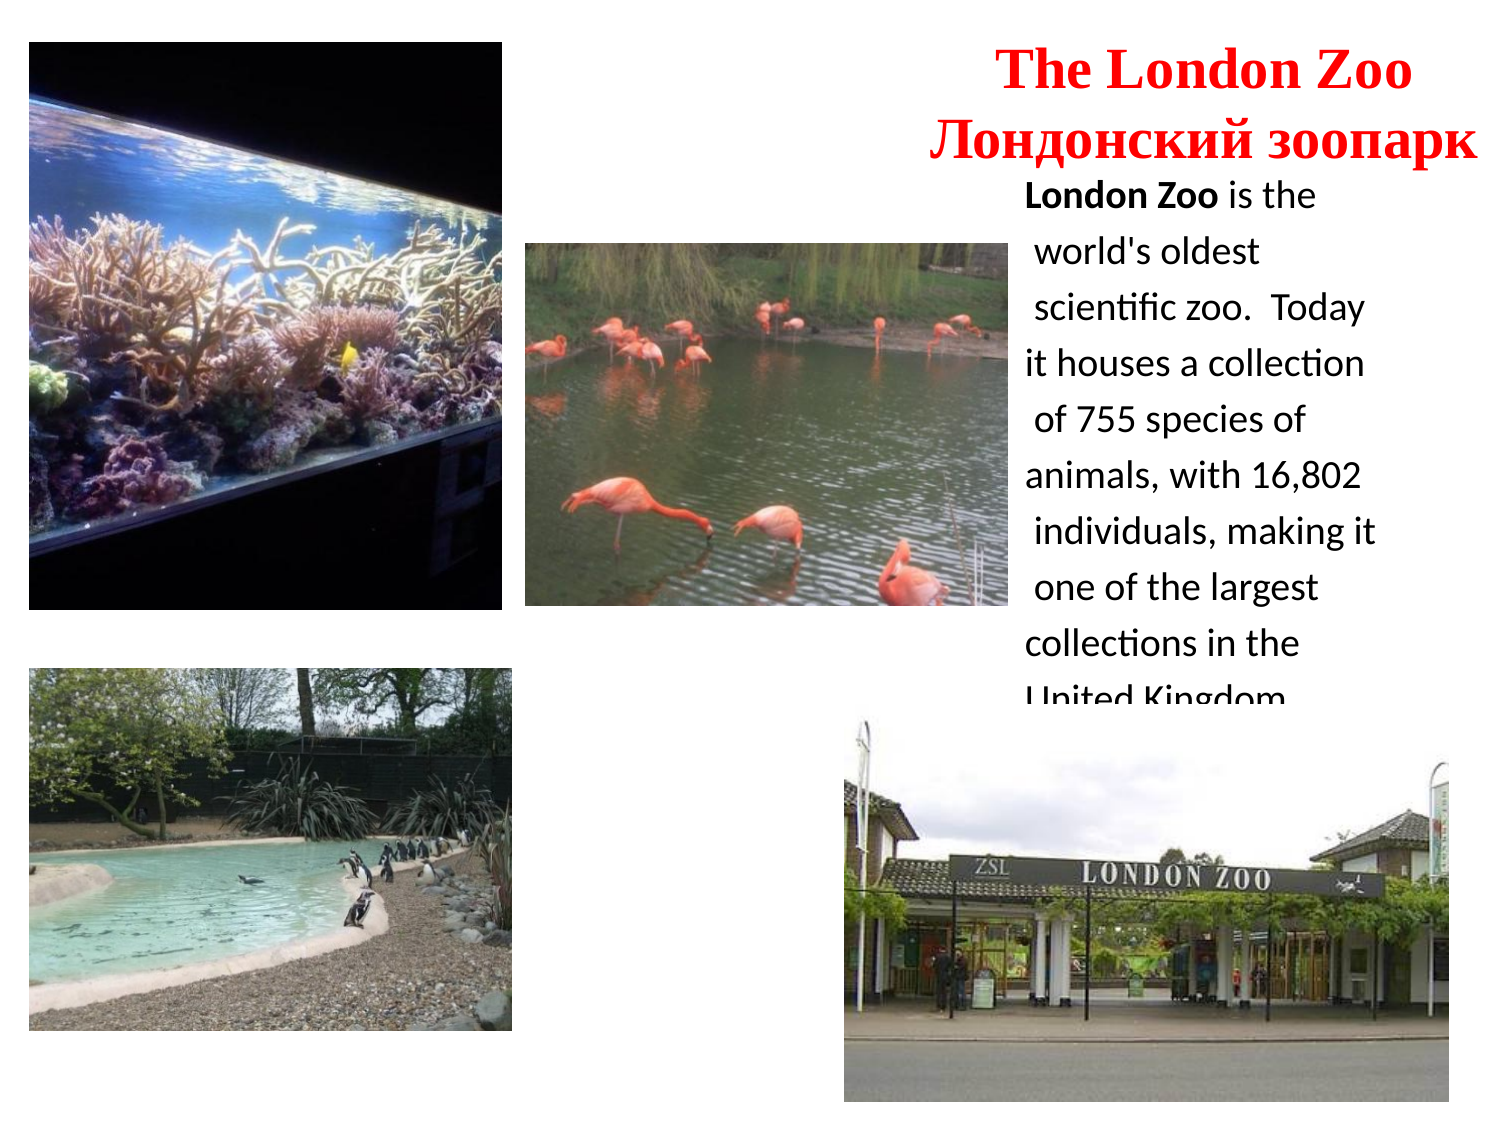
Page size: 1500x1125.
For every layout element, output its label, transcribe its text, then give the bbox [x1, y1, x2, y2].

picture [844, 703, 1449, 1102]
picture [29, 42, 503, 610]
picture [525, 243, 1008, 606]
picture [29, 668, 512, 1031]
title The London Zoo Лондонский зоопарк [909, 30, 1500, 171]
list London Zoo is the world's oldest scientific zoo. Today it houses a collection of 755 species of animals, with 16,802 individuals, making it one of the largest collections in the United Kingdom. [1009, 160, 1459, 740]
